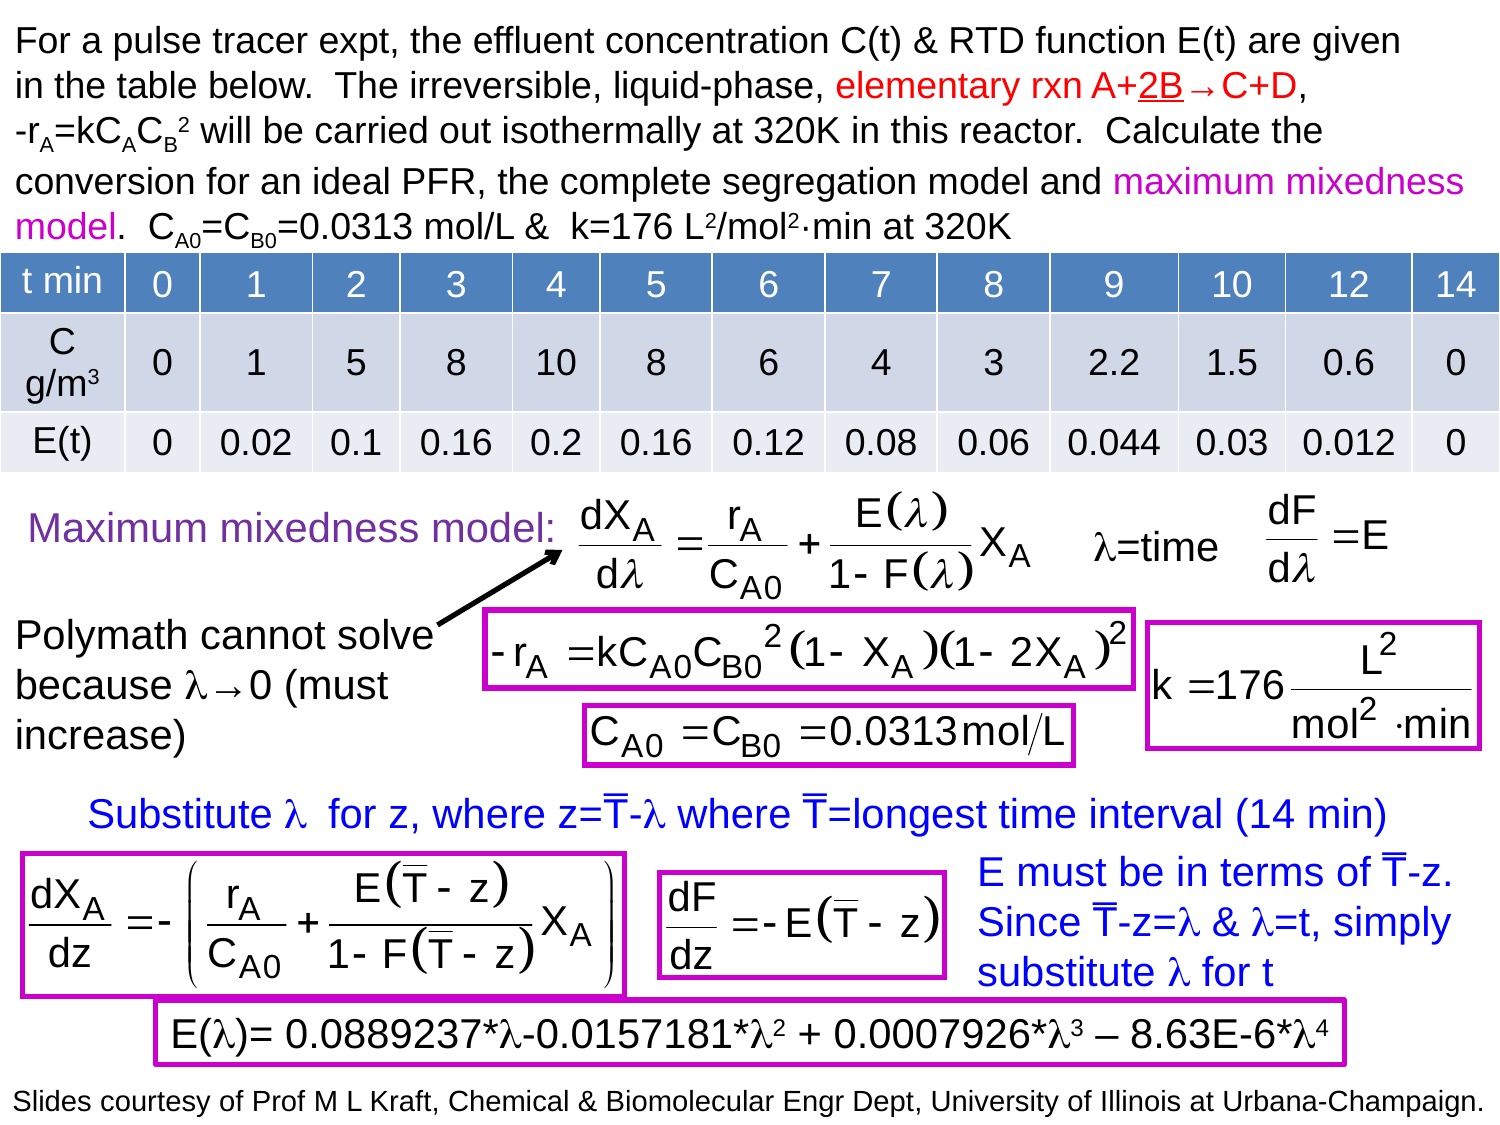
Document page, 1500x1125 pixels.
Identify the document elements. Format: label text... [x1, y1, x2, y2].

table_cell 0.02 [201, 413, 312, 472]
table_header 4 [513, 261, 599, 312]
table_cell 0.044 [1051, 413, 1178, 472]
table_cell C g/m3 [1, 314, 124, 411]
table_cell E(t) [1, 413, 124, 472]
table_cell 0.06 [938, 413, 1049, 472]
table_header 12 [1286, 261, 1411, 312]
table_cell 10 [513, 314, 599, 411]
table_header t min [1, 261, 124, 312]
table_cell 8 [401, 314, 512, 411]
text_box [587, 708, 1071, 763]
table_cell 0.6 [1286, 314, 1411, 411]
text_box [574, 487, 1038, 607]
text_box E(l)= 0.0889237*l-0.0157181*l2 + 0.0007926*l3 – 8.63E-6*l4 [155, 999, 1345, 1065]
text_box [662, 874, 942, 976]
table_cell 8 [601, 314, 711, 411]
table_header 5 [601, 261, 711, 312]
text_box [437, 549, 563, 626]
table_cell 0.2 [513, 413, 599, 472]
table_header 14 [1413, 253, 1499, 312]
text_box E must be in terms of T̅-z. Since T̅-z=l & l=t, simply substitute l for t [962, 837, 1500, 1003]
text_box For a pulse tracer expt, the effluent concentration C(t) & RTD function E(t) are given in the table below. The irreversible, liquid-phase, elementary rxn A+2B→C+D, -rA=kCACB2 will be carried out isothermally at 320K in this reactor. Calculate the conversion for an ideal PFR, the complete segregation model and maximum mixedness model. CA0=CB0=0.0313 mol/L & k=176 L2/mol2·min at 320K [0, 8, 1488, 261]
table_header 9 [1051, 261, 1178, 312]
table_cell 0 [1413, 413, 1499, 472]
table_cell 0.16 [601, 413, 711, 472]
text_box Substitute l for z, where z=T̅-l where T̅=longest time interval (14 min) [72, 779, 1403, 844]
table_cell 0 [126, 413, 199, 472]
table_header 6 [713, 261, 824, 312]
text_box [24, 855, 623, 994]
table_cell 0 [126, 314, 199, 411]
text_box Polymath cannot solve because l→0 (must increase) [0, 600, 475, 765]
table_header 0 [126, 261, 199, 312]
table_header 10 [1179, 261, 1285, 312]
table_cell 0.08 [826, 413, 936, 472]
text_box Maximum mixedness model: [12, 493, 569, 558]
table_header 1 [201, 261, 312, 312]
table_cell 0.16 [401, 413, 512, 472]
table_cell 0.03 [1179, 413, 1285, 472]
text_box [487, 612, 1132, 686]
table_cell 2.2 [1051, 314, 1178, 411]
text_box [1262, 487, 1392, 588]
text_box l=time [1078, 512, 1235, 578]
table_cell 1 [201, 314, 312, 411]
table_cell 0 [1413, 314, 1499, 411]
table_cell 1.5 [1179, 314, 1285, 411]
table_cell 3 [938, 314, 1049, 411]
table_header 3 [401, 261, 512, 312]
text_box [1149, 624, 1478, 746]
table_cell 6 [713, 314, 824, 411]
table_header 8 [938, 261, 1049, 312]
table_cell 0.1 [313, 413, 399, 472]
table_header 7 [826, 261, 936, 312]
table_cell 5 [313, 314, 399, 411]
table_cell 4 [826, 314, 936, 411]
table_cell 0.012 [1286, 413, 1411, 472]
table_header 2 [313, 261, 399, 312]
table_cell 0.12 [713, 413, 824, 472]
